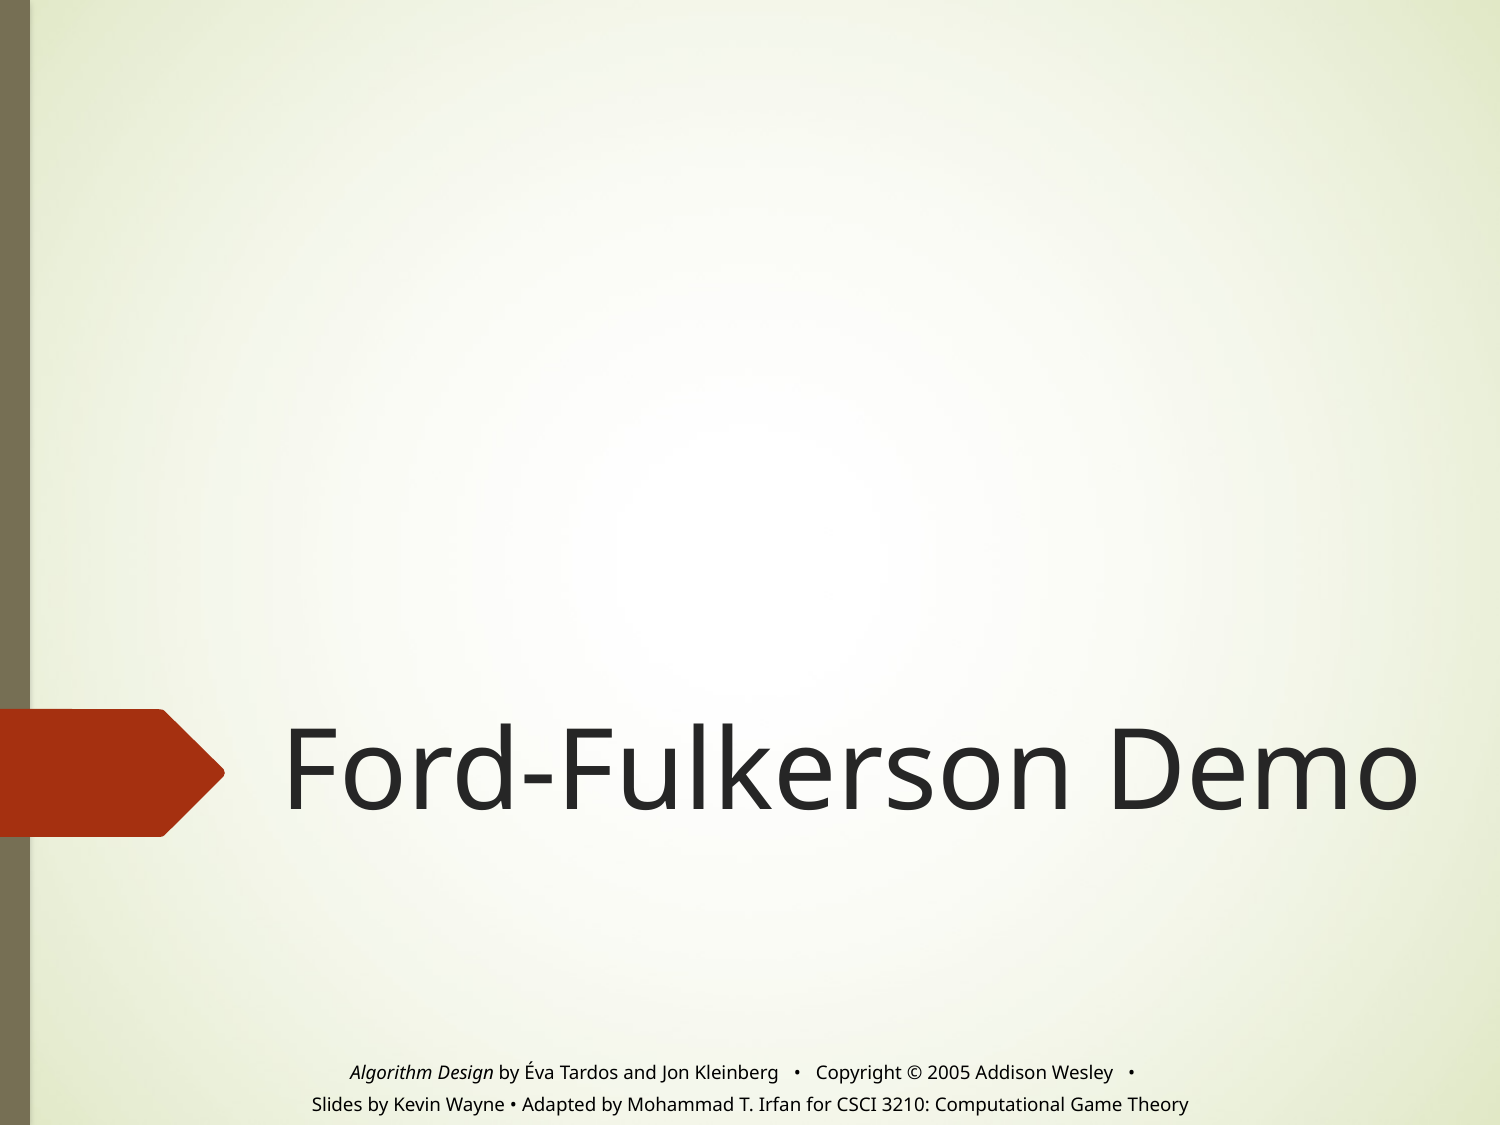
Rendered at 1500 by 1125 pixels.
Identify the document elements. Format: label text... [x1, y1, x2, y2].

picture [30, 0, 1500, 1052]
text_box Algorithm Design by Éva Tardos and Jon Kleinberg • Copyright © 2005 Addison Wesley • Slides by Kevin Wayne • Adapted by Mohammad T. Irfan for CSCI 3210: Computational Game Theory [0, 1052, 1500, 1123]
title Ford-Fulkerson Demo [265, 636, 1468, 840]
